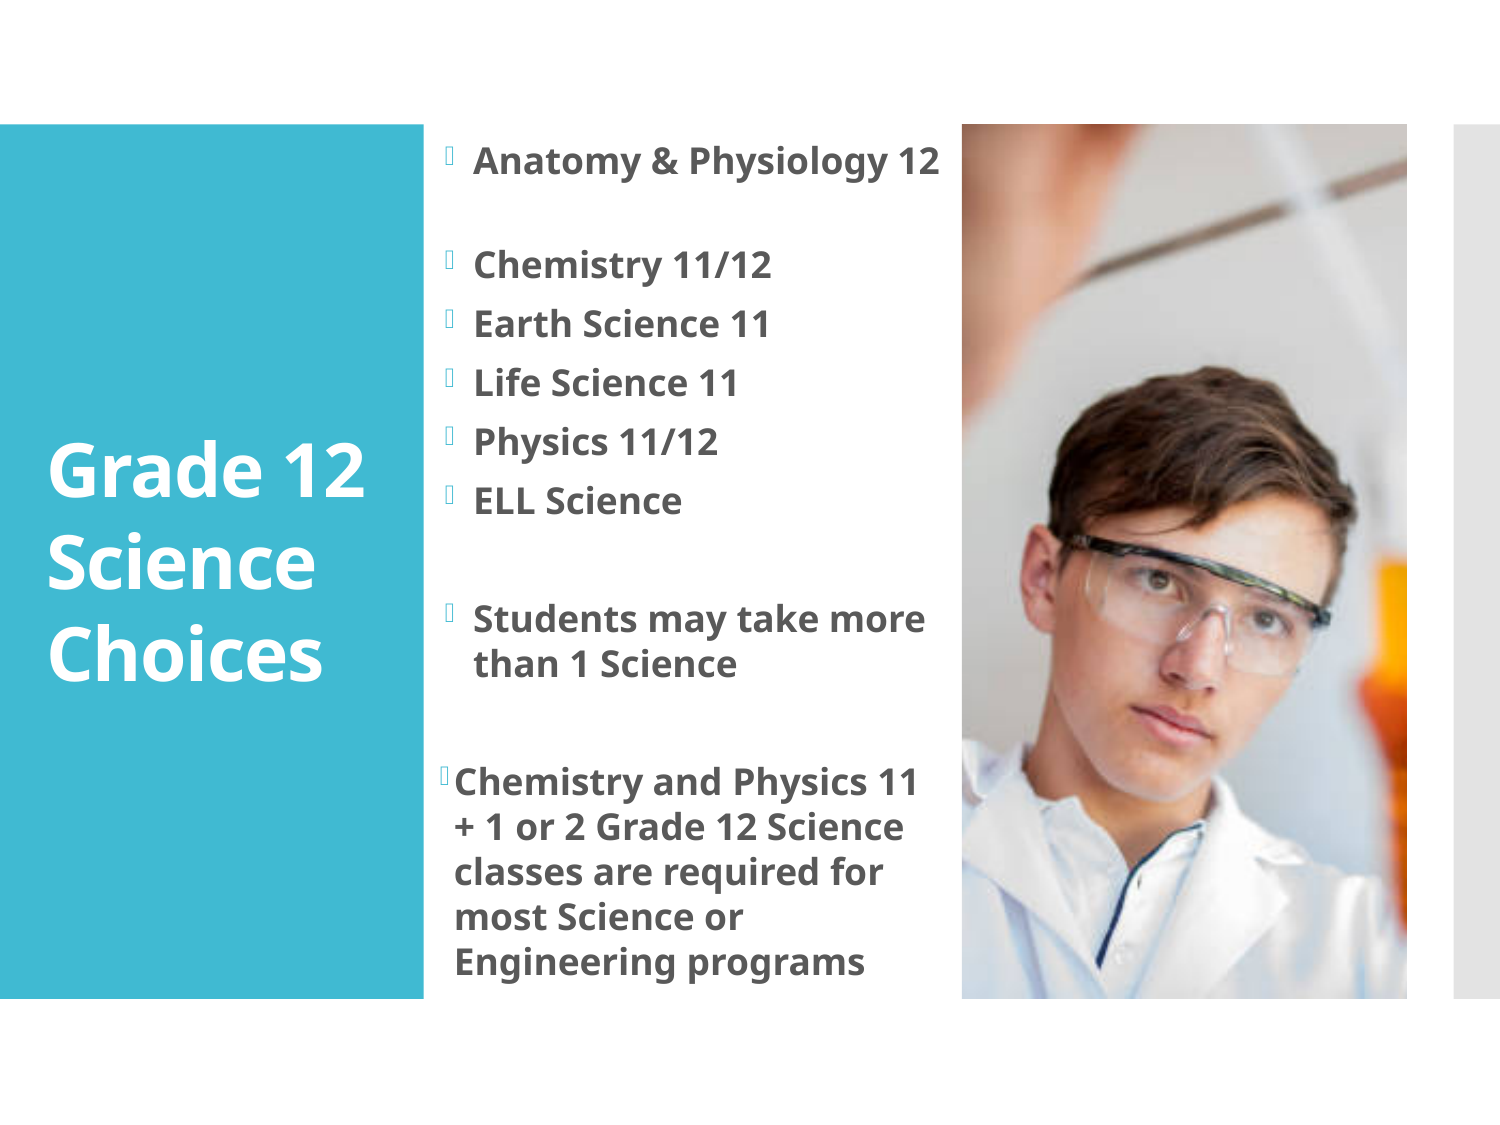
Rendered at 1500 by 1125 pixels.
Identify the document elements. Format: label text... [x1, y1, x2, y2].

text_box [1453, 124, 1500, 1000]
picture [961, 124, 1408, 1000]
text_box Grade 12 Science Choices [31, 184, 394, 940]
text_box Anatomy & Physiology 12 Chemistry 11/12 Earth Science 11 Life Science 11 Physics 11/12 ELL Science Students may take more than 1 Science Chemistry and Physics 11 + 1 or 2 Grade 12 Science classes are required for most Science or Engineering programs [424, 124, 961, 999]
text_box [0, 124, 424, 1000]
